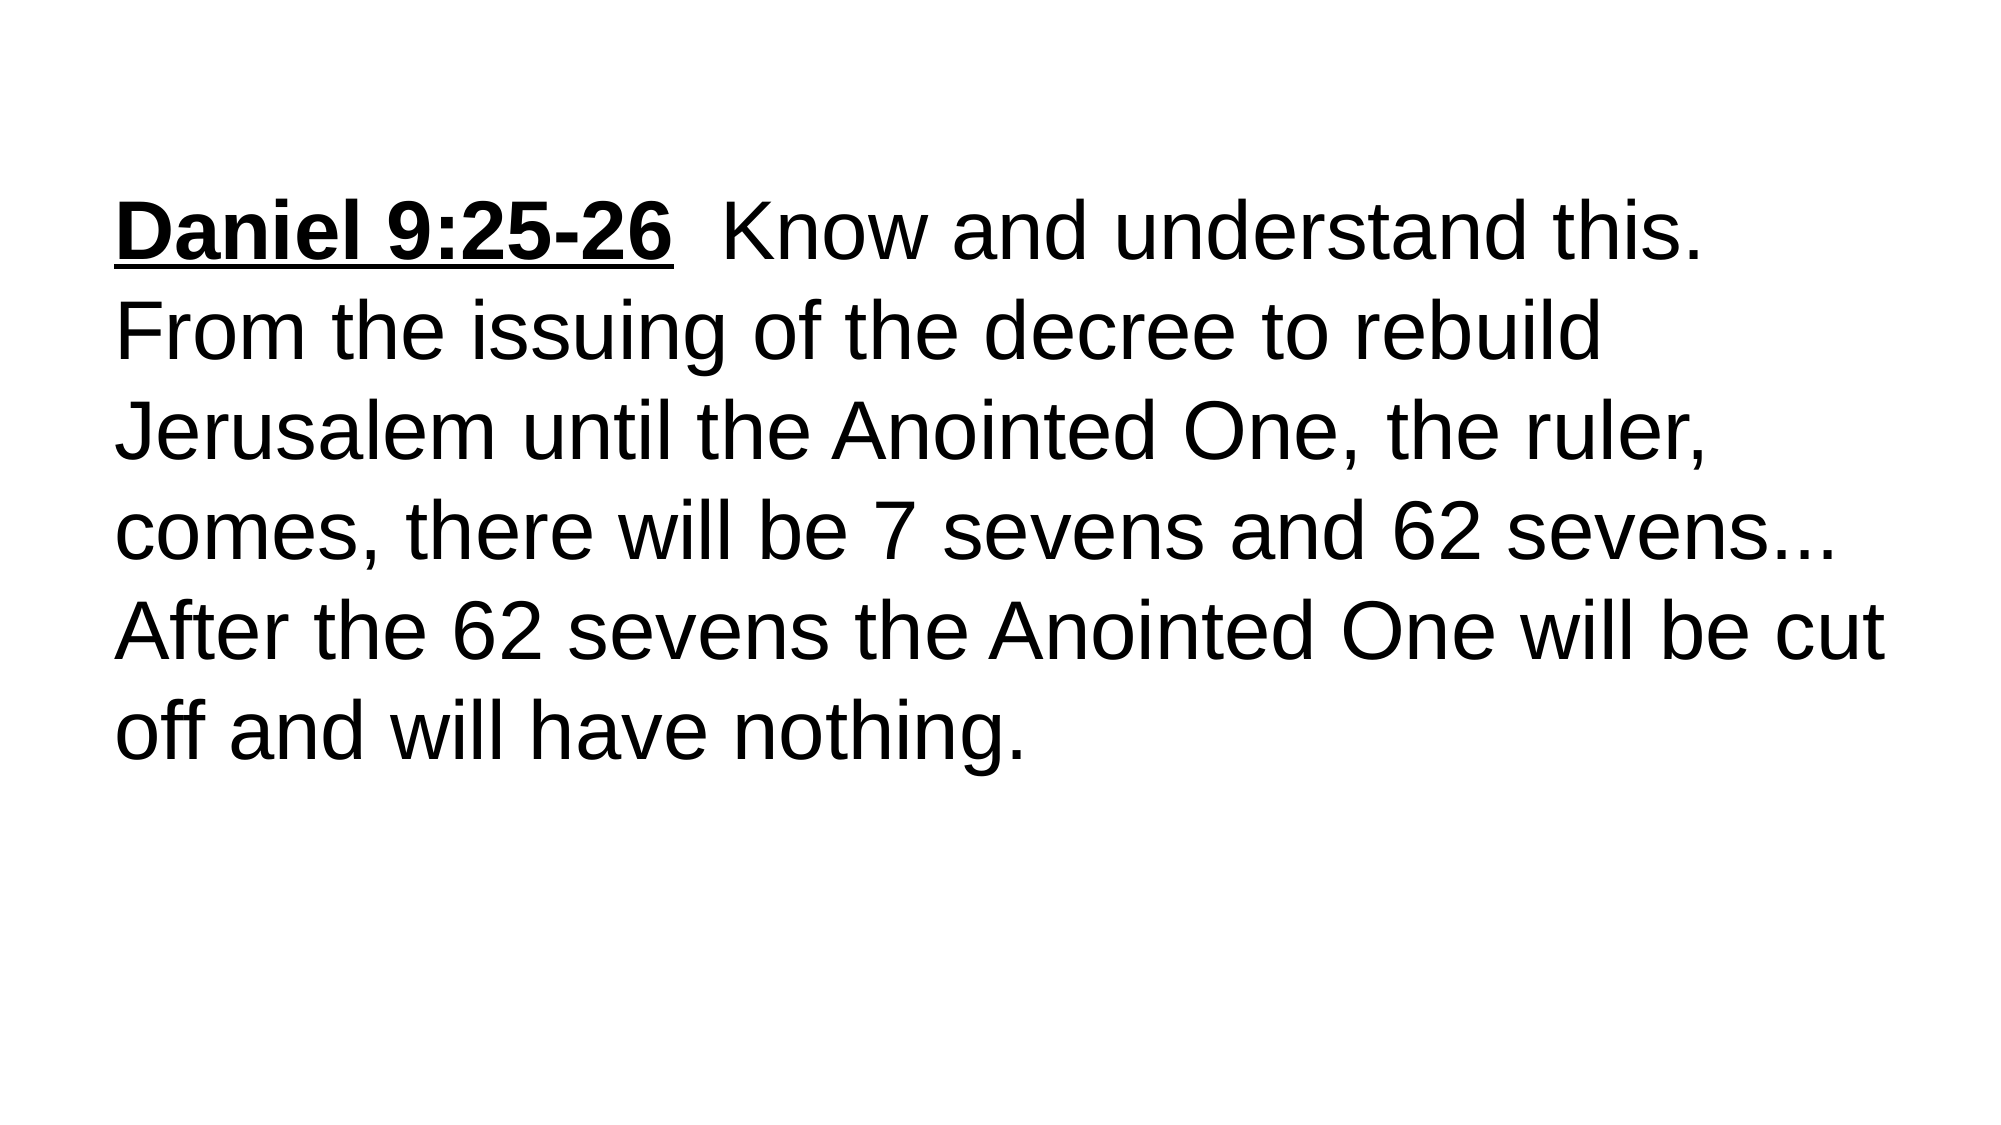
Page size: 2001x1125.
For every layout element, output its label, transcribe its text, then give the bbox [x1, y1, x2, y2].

text_box Daniel 9:25-26 Know and understand this. From the issuing of the decree to rebuild Jerusalem until the Anointed One, the ruler, comes, there will be 7 sevens and 62 sevens... After the 62 sevens the Anointed One will be cut off and will have nothing. [99, 168, 1935, 784]
